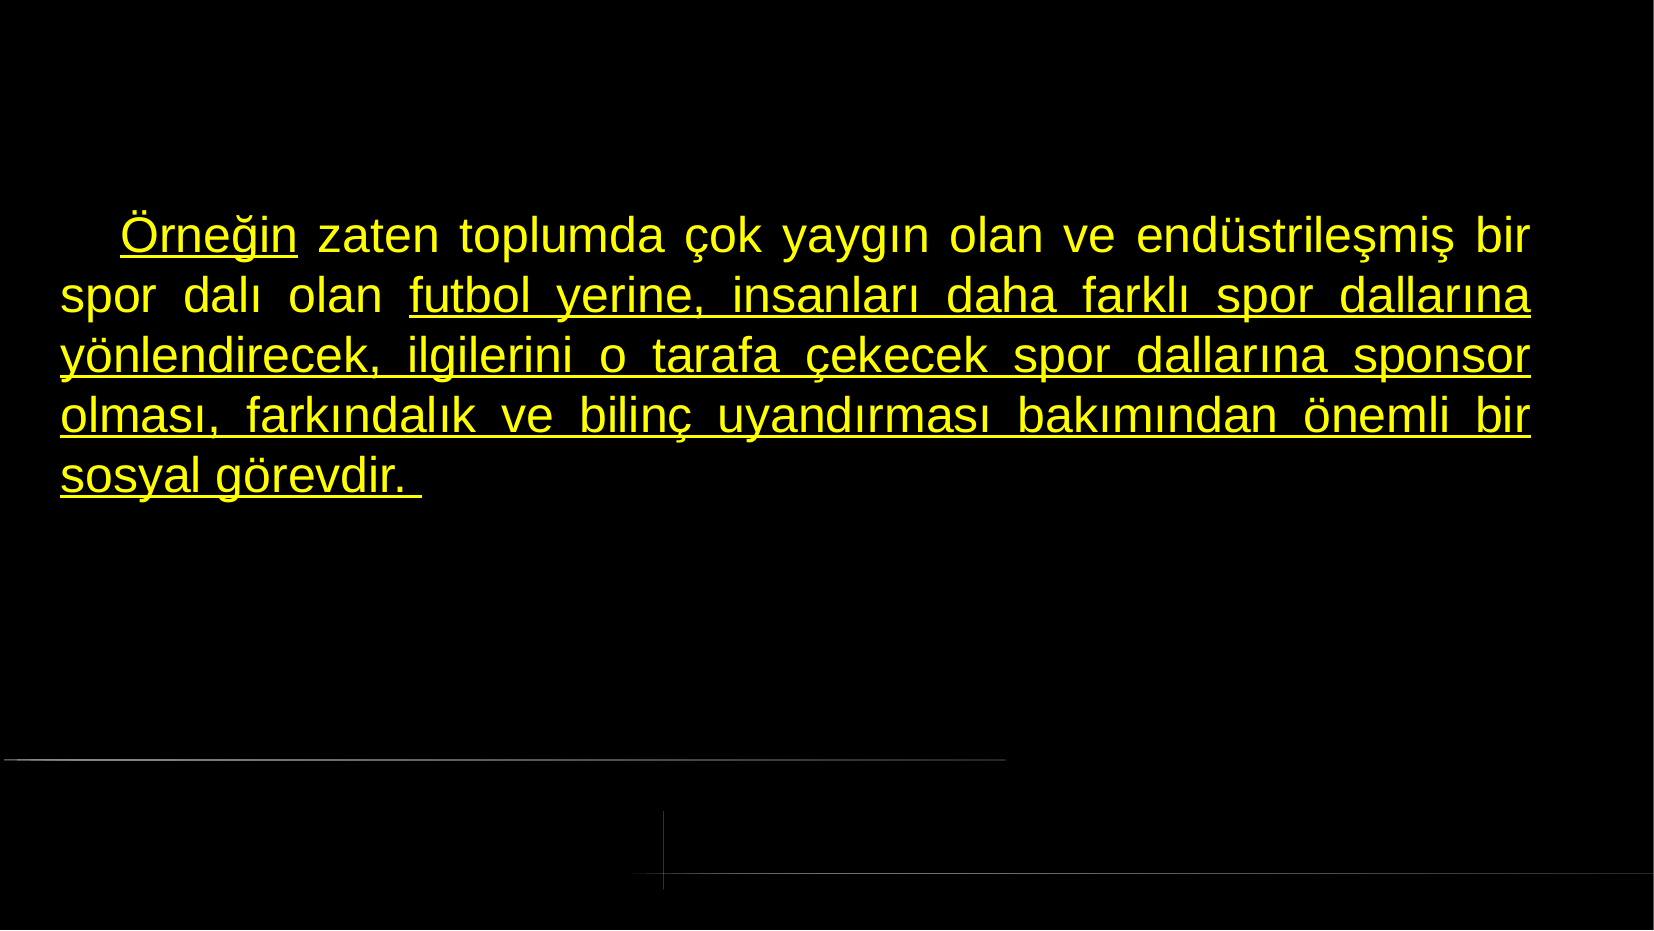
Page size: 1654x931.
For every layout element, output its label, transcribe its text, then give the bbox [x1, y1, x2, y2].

list Örneğin zaten toplumda çok yaygın olan ve endüstrileşmiş bir spor dalı olan futbol yerine, insanları daha farklı spor dallarına yönlendirecek, ilgilerini o tarafa çekecek spor dallarına sponsor olması, farkındalık ve bilinç uyandırması bakımından önemli bir sosyal görevdir. [60, 22, 1532, 865]
